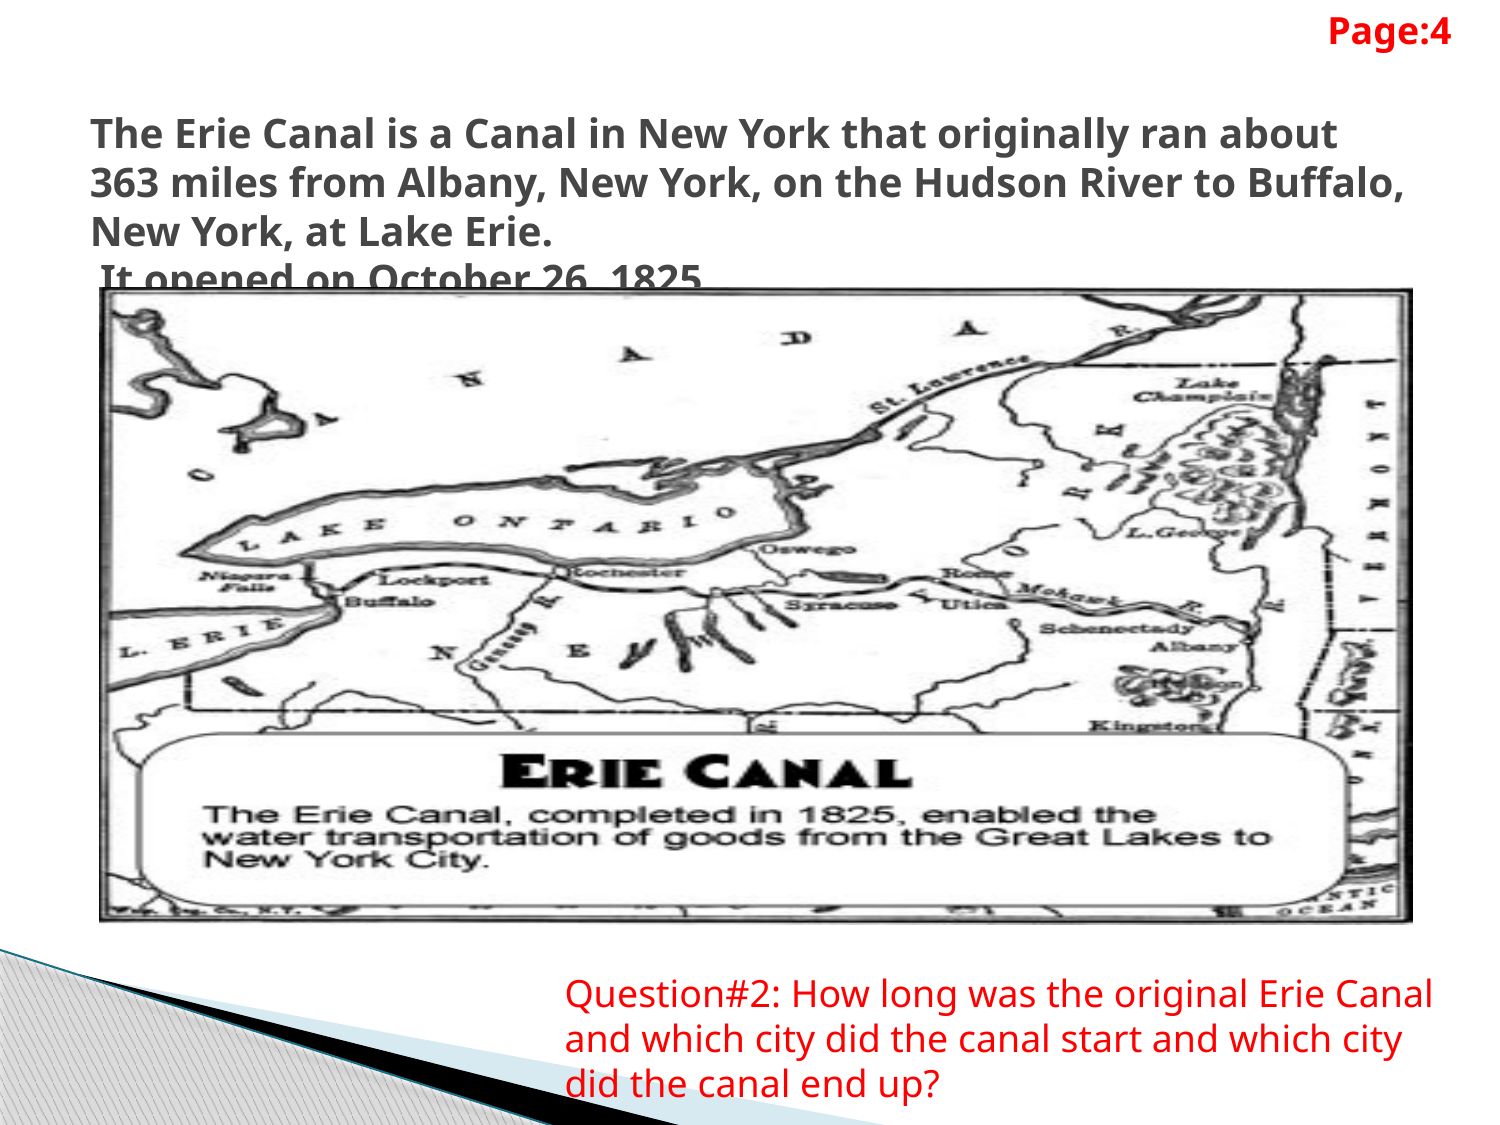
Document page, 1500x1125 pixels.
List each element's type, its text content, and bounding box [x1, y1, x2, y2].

text_box Page:4 [1312, 0, 1500, 60]
list Show Map [75, 450, 1425, 986]
title The Erie Canal is a Canal in New York that originally ran about 363 miles from Albany, New York, on the Hudson River to Buffalo, New York, at Lake Erie. It opened on October 26, 1825 [75, 99, 1425, 450]
picture [99, 287, 1413, 926]
text_box Question#2: How long was the original Erie Canal and which city did the canal start and which city did the canal end up? [549, 962, 1463, 1113]
